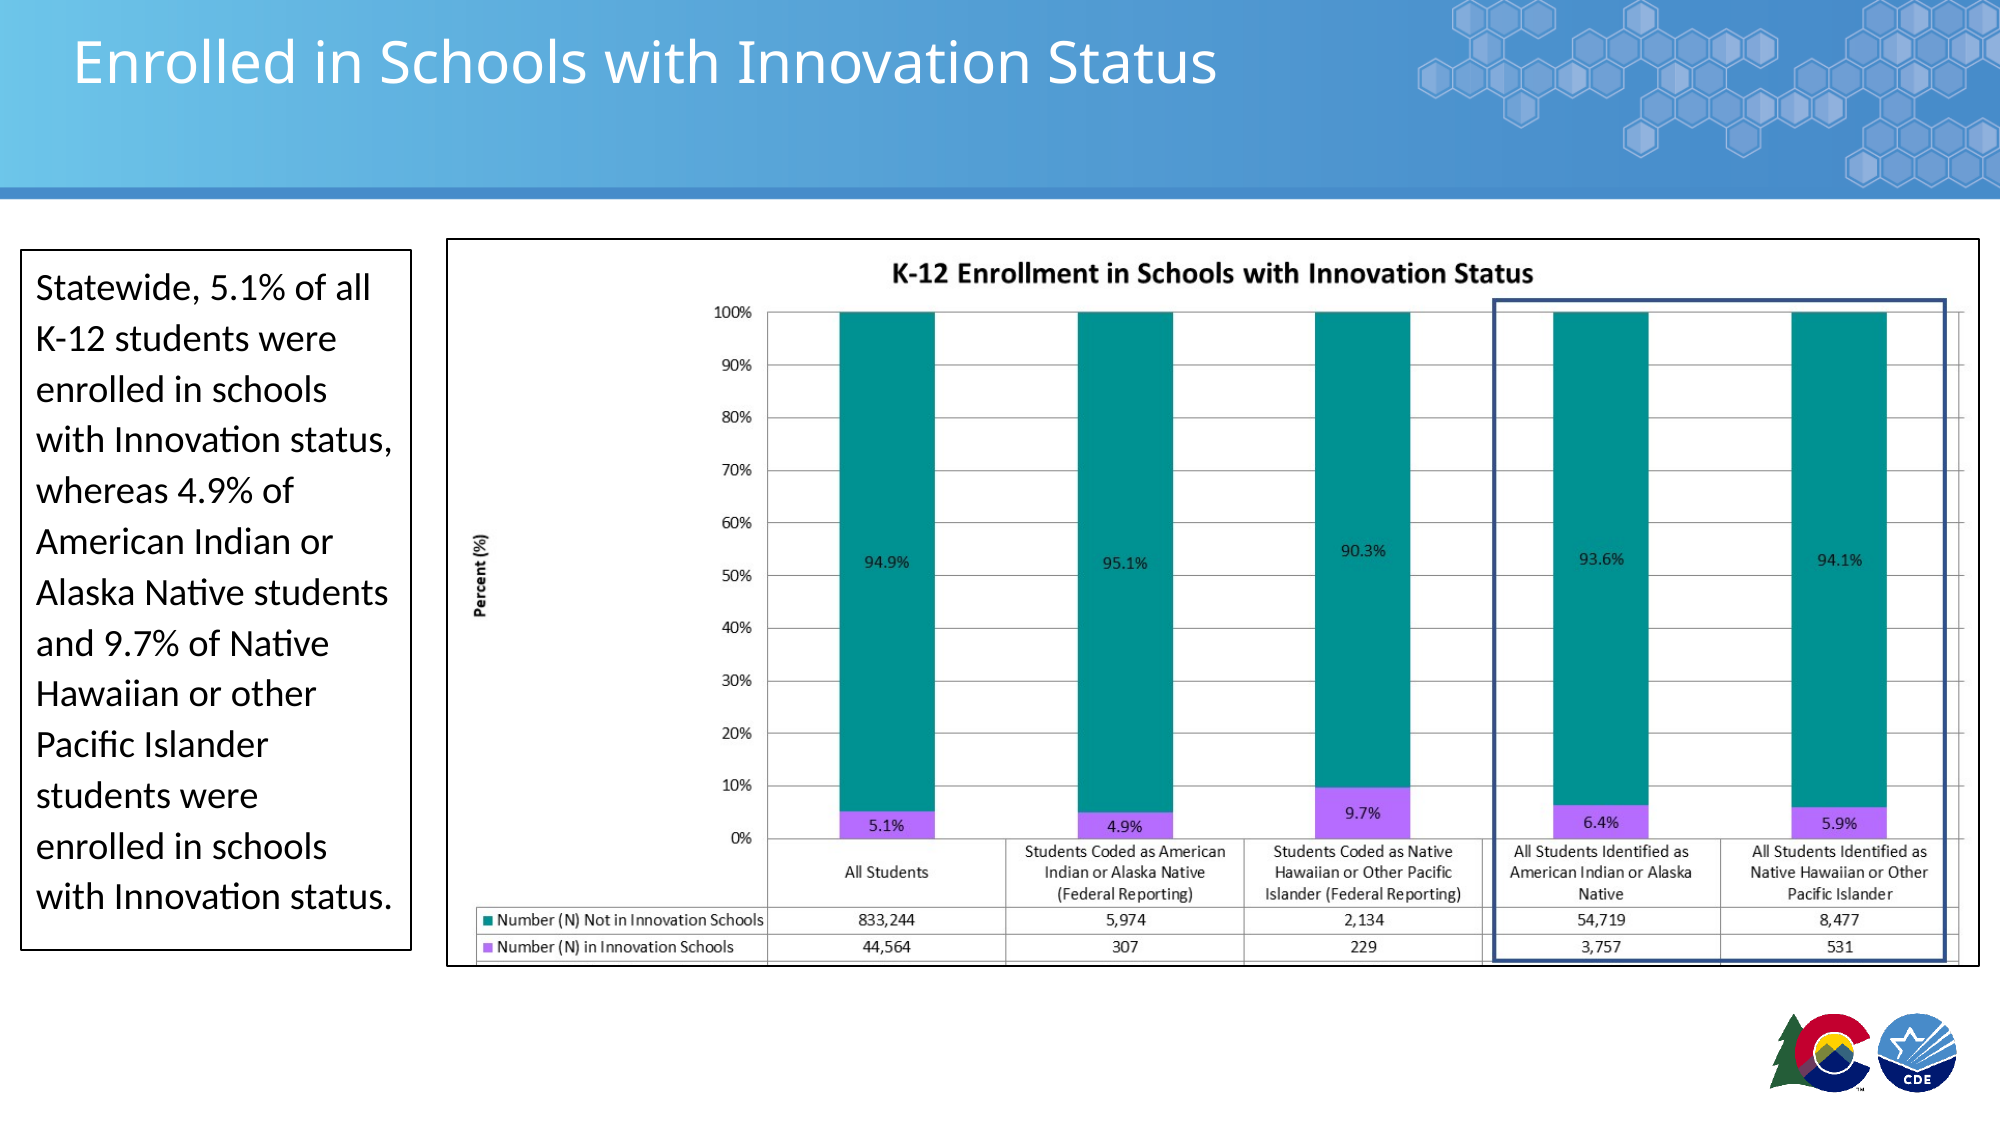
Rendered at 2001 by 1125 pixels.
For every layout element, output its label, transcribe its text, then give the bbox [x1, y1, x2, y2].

picture [447, 239, 1978, 965]
title Enrolled in Schools with Innovation Status [72, 33, 1396, 182]
picture [0, 0, 2000, 200]
picture [1768, 1012, 1957, 1093]
list Statewide, 5.1% of all K-12 students were enrolled in schools with Innovation status, whereas 4.9% of American Indian or Alaska Native students and 9.7% of Native Hawaiian or other Pacific Islander students were enrolled in schools with Innovation status. [20, 249, 411, 950]
